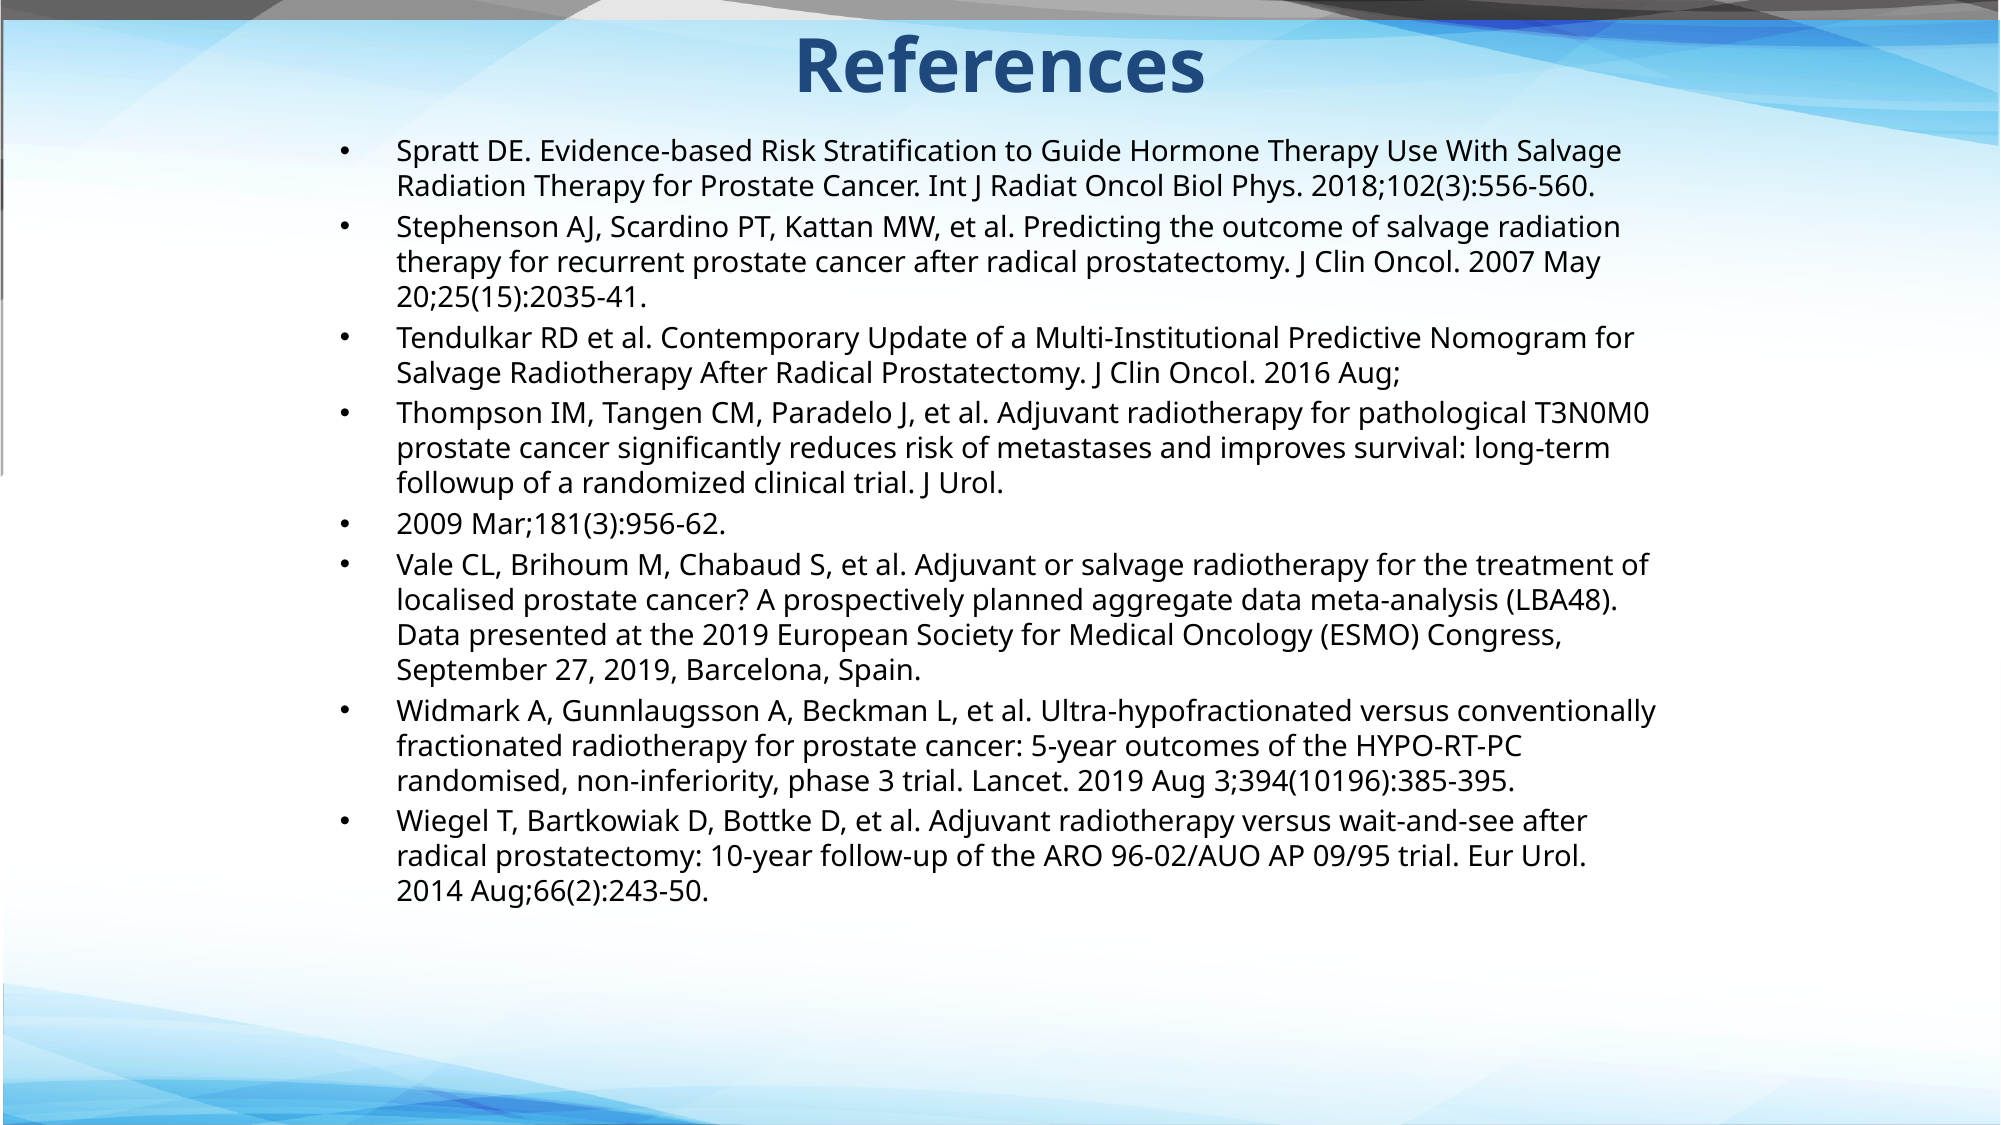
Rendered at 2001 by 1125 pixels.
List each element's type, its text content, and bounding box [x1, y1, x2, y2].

text_box References [249, 0, 1750, 125]
picture [1675, 0, 2001, 1125]
list Spratt DE. Evidence-based Risk Stratification to Guide Hormone Therapy Use With Salvage Radiation Therapy for Prostate Cancer. Int J Radiat Oncol Biol Phys. 2018;102(3):556-560. Stephenson AJ, Scardino PT, Kattan MW, et al. Predicting the outcome of salvage radiation therapy for recurrent prostate cancer after radical prostatectomy. J Clin Oncol. 2007 May 20;25(15):2035-41. Tendulkar RD et al. Contemporary Update of a Multi-Institutional Predictive Nomogram for Salvage Radiotherapy After Radical Prostatectomy. J Clin Oncol. 2016 Aug; Thompson IM, Tangen CM, Paradelo J, et al. Adjuvant radiotherapy for pathological T3N0M0 prostate cancer significantly reduces risk of metastases and improves survival: long-term followup of a randomized clinical trial. J Urol. 2009 Mar;181(3):956-62. Vale CL, Brihoum M, Chabaud S, et al. Adjuvant or salvage radiotherapy for the treatment of localised prostate cancer? A prospectively planned aggregate data meta-analysis (LBA48). Data presented at the 2019 European Society for Medical Oncology (ESMO) Congress, September 27, 2019, Barcelona, Spain. Widmark A, Gunnlaugsson A, Beckman L, et al. Ultra-hypofractionated versus conventionally fractionated radiotherapy for prostate cancer: 5-year outcomes of the HYPO-RT-PC randomised, non-inferiority, phase 3 trial. Lancet. 2019 Aug 3;394(10196):385-395. Wiegel T, Bartkowiak D, Bottke D, et al. Adjuvant radiotherapy versus wait-and-see after radical prostatectomy: 10-year follow-up of the ARO 96-02/AUO AP 09/95 trial. Eur Urol. 2014 Aug;66(2):243-50. [324, 125, 1675, 1125]
picture [0, 0, 324, 1125]
